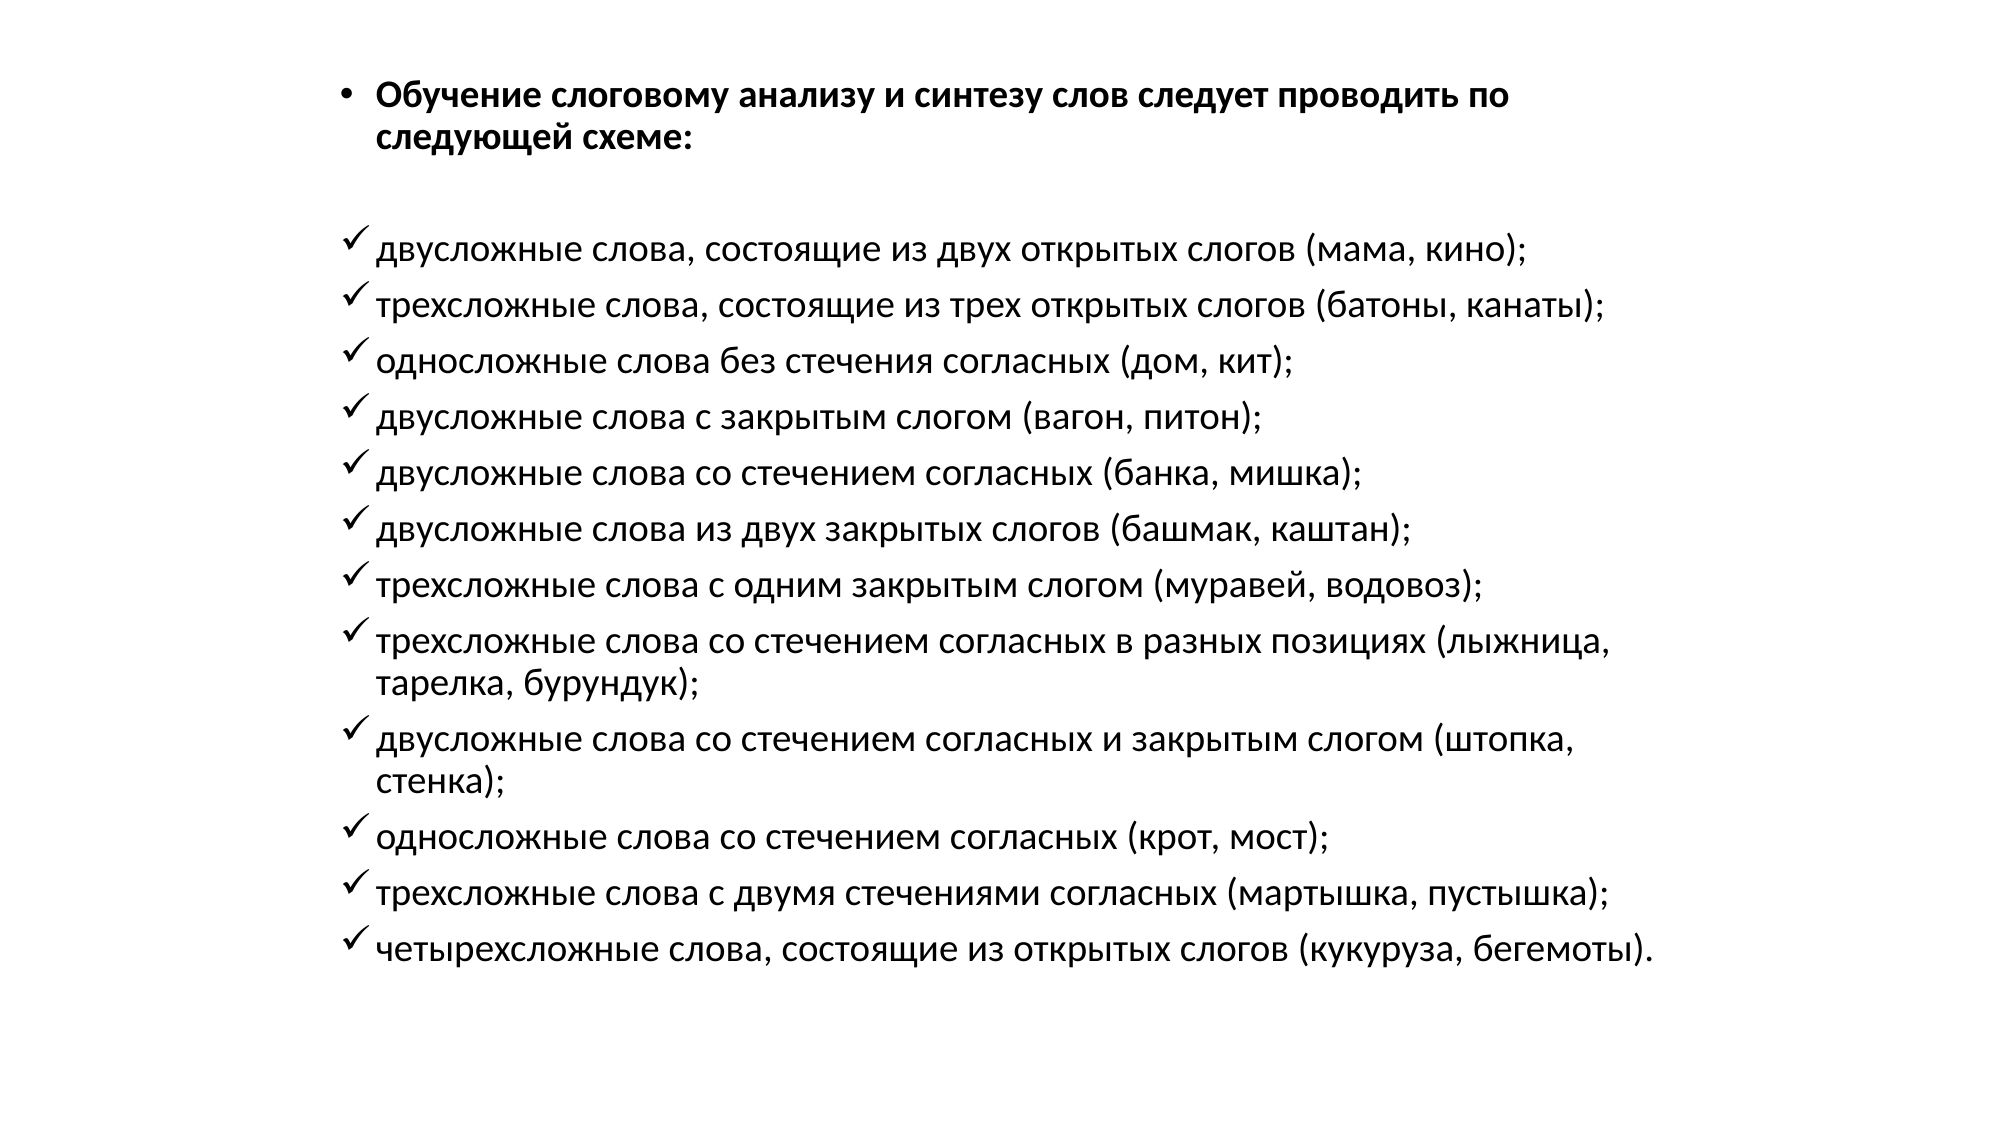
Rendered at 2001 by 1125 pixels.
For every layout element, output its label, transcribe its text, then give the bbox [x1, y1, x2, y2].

list Обучение слоговому анализу и синтезу слов следует проводить по следующей схеме: двусложные слова, состоящие из двух открытых слогов (мама, кино); трехсложные слова, состоящие из трех открытых слогов (батоны, канаты); односложные слова без стечения согласных (дом, кит); двусложные слова с закрытым слогом (вагон, питон); двусложные слова со стечением согласных (банка, мишка); двусложные слова из двух закрытых слогов (башмак, каштан); трехсложные слова с одним закрытым слогом (муравей, водовоз); трехсложные слова со стечением согласных в разных позициях (лыжница, тарелка, бурундук); двусложные слова со стечением согласных и закрытым слогом (штопка, стенка); односложные слова со стечением согласных (крот, мост); трехсложные слова с двумя стечениями согласных (мартышка, пустышка); четырехсложные слова, состоящие из открытых слогов (кукуруза, бегемоты). [324, 66, 1675, 1071]
